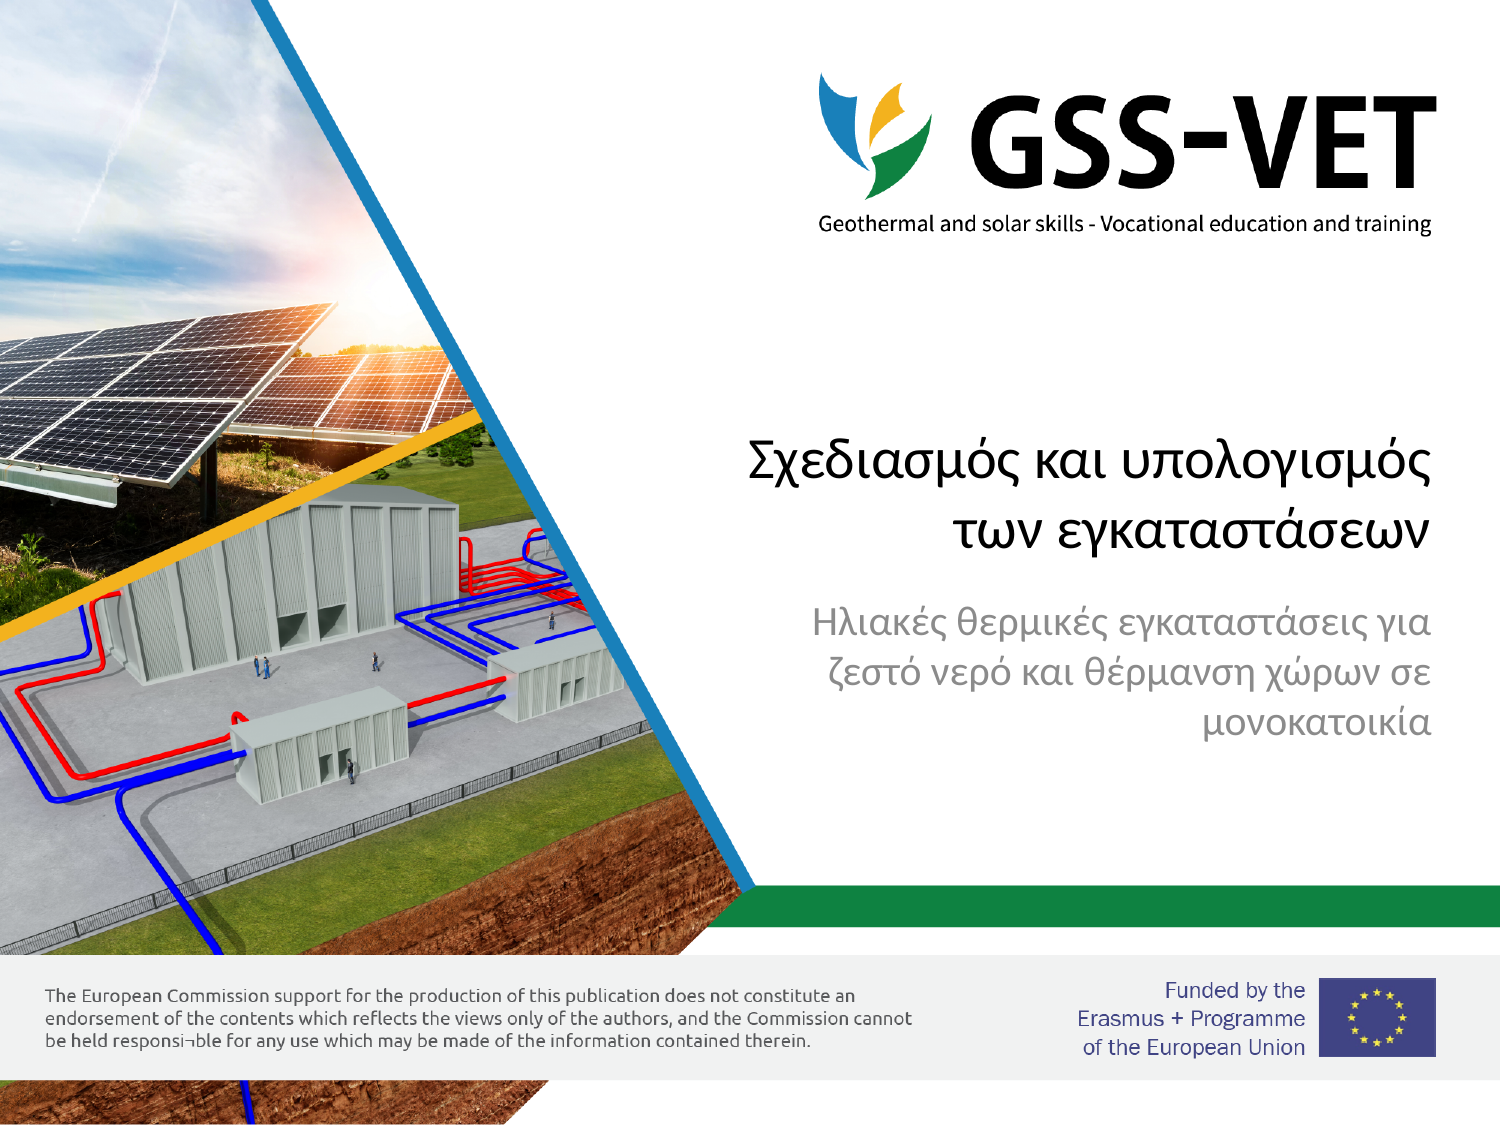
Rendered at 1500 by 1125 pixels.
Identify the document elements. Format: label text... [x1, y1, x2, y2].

subtitle Ηλιακές θερμικές εγκαταστάσεις για ζεστό νερό και θέρμανση χώρων σε μονοκατοικία [750, 586, 1447, 874]
picture [0, 0, 1500, 1125]
title Σχεδιασμός και υπολογισμός των εγκαταστάσεων [655, 326, 1447, 568]
